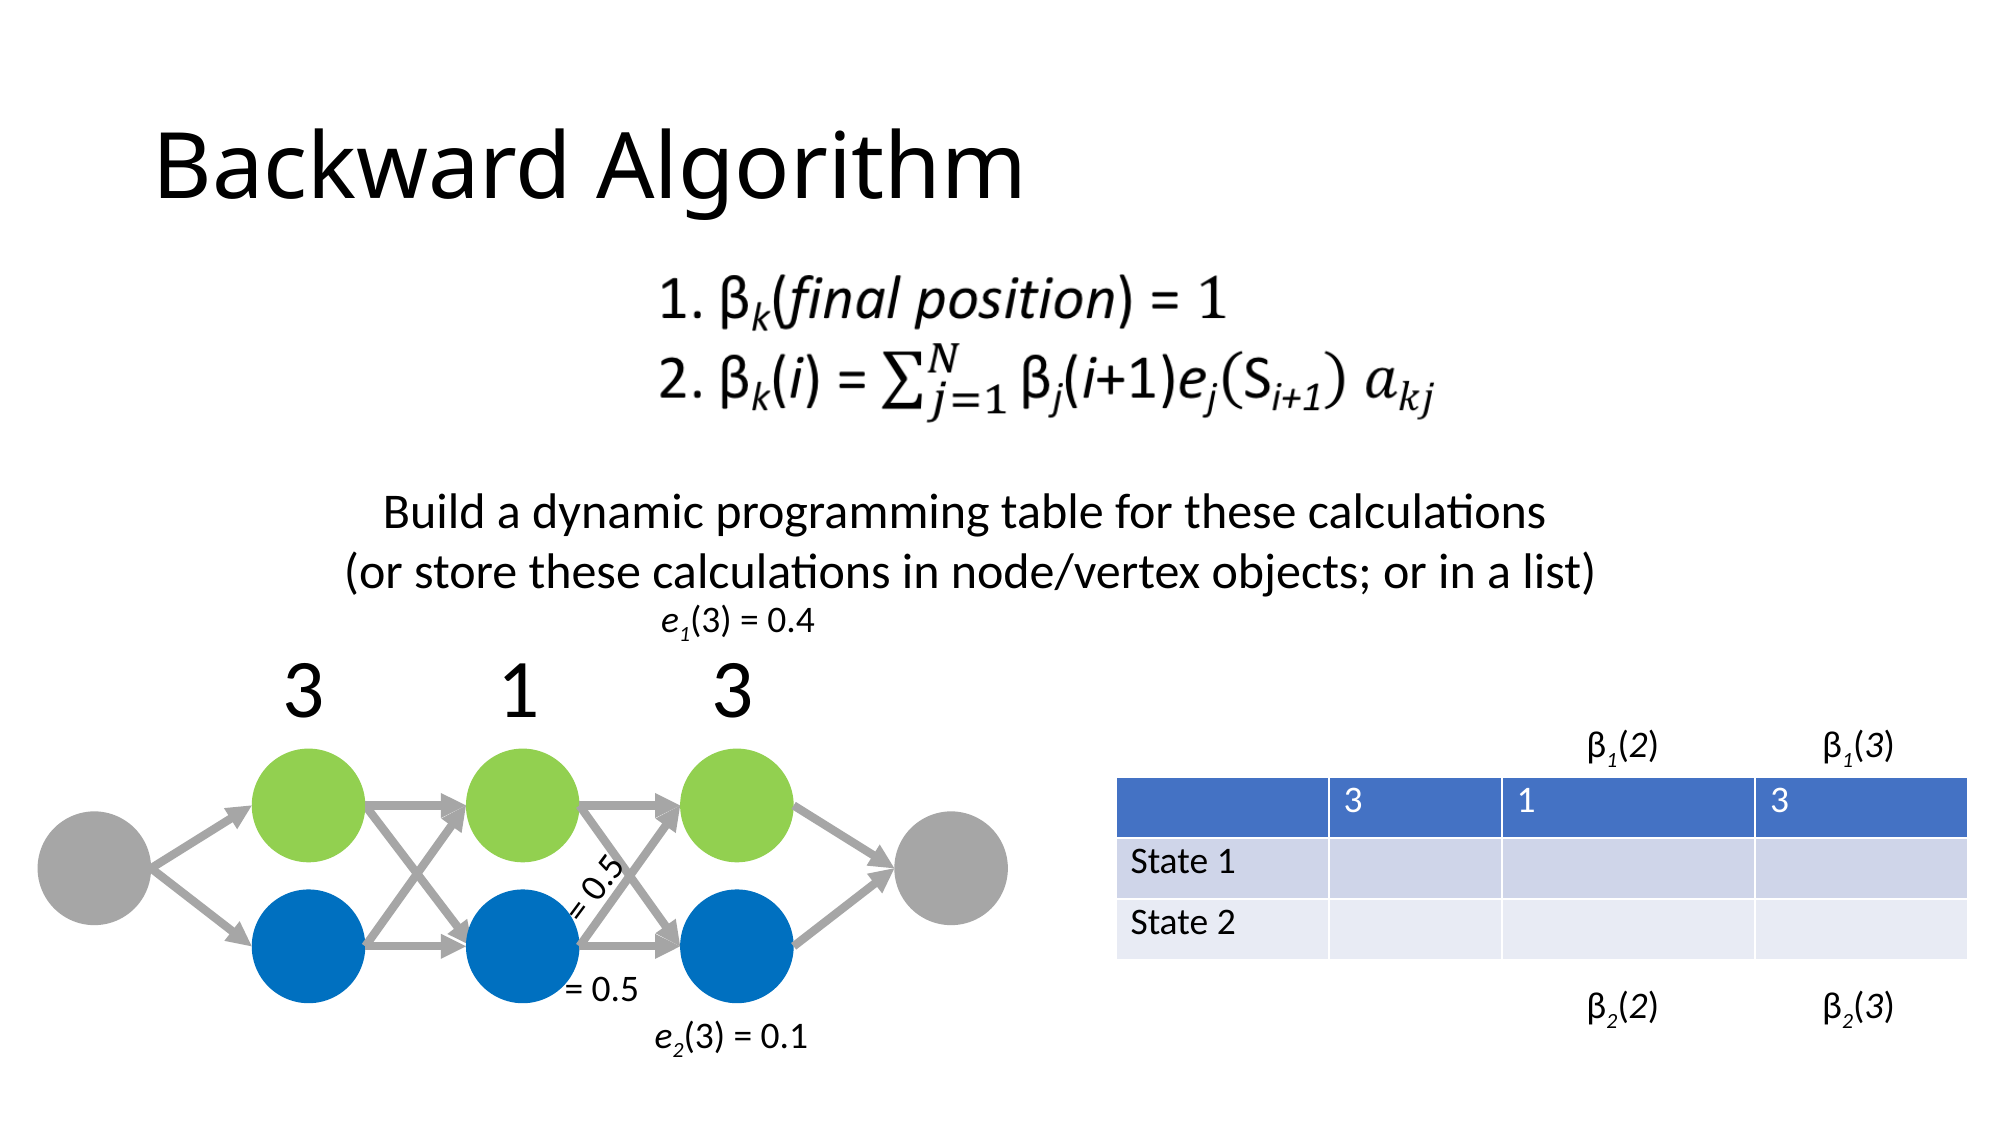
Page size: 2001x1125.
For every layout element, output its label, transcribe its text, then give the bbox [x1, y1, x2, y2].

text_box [793, 868, 895, 947]
text_box 3 [696, 654, 751, 742]
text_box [579, 805, 681, 946]
title Backward Algorithm [137, 59, 1863, 278]
picture [579, 228, 1457, 450]
text_box e2(3) = 0.1 [639, 1003, 827, 1070]
text_box [679, 888, 795, 1003]
text_box β1(2) [1571, 712, 1702, 779]
text_box e1(3) = 0.4 [646, 587, 1374, 654]
text_box [36, 810, 151, 927]
text_box [895, 810, 1009, 927]
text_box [151, 868, 252, 947]
text_box 1 [482, 627, 536, 742]
text_box [250, 747, 367, 864]
text_box β2(3) [1807, 973, 1937, 1040]
text_box β2(2) [1571, 973, 1702, 1040]
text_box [365, 805, 466, 947]
text_box [464, 747, 581, 864]
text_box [151, 805, 252, 868]
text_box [793, 805, 895, 868]
text_box β1(3) [1807, 712, 1937, 779]
text_box [464, 888, 581, 1005]
text_box [679, 747, 795, 864]
text_box Build a dynamic programming table for these calculations (or store these calculations in node/vertex objects; or in a list) [268, 470, 1673, 606]
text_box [466, 805, 473, 947]
text_box [250, 888, 367, 1005]
text_box 3 [268, 627, 322, 742]
